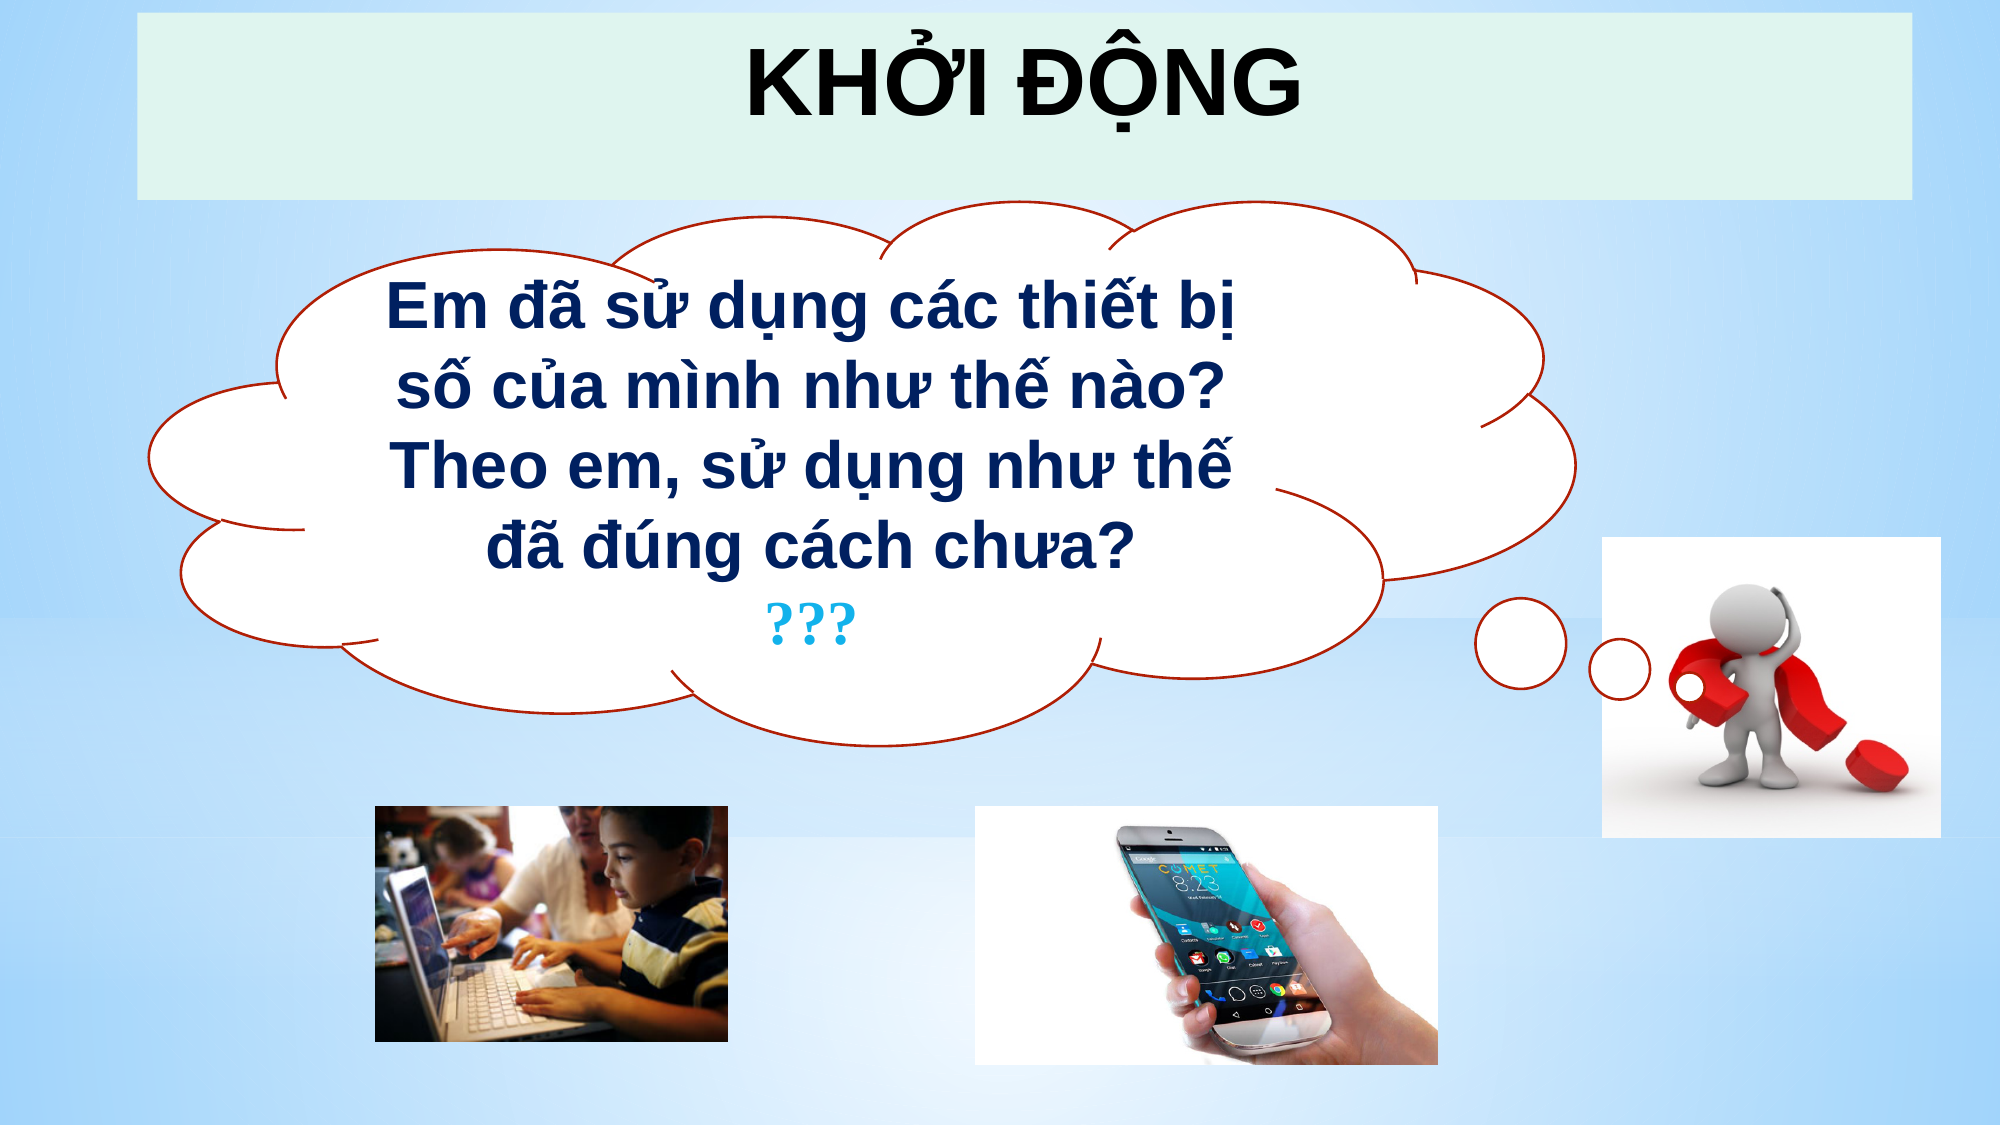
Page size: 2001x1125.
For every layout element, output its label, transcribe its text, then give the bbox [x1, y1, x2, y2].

text_box Em đã sử dụng các thiết bị số của mình như thế nào? Theo em, sử dụng như thế đã đúng cách chưa? ??? [147, 200, 1577, 748]
picture [974, 805, 1438, 1065]
title KHỞI ĐỘNG [137, 12, 1913, 200]
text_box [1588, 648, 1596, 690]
picture [374, 805, 729, 1042]
picture [1602, 537, 1941, 838]
